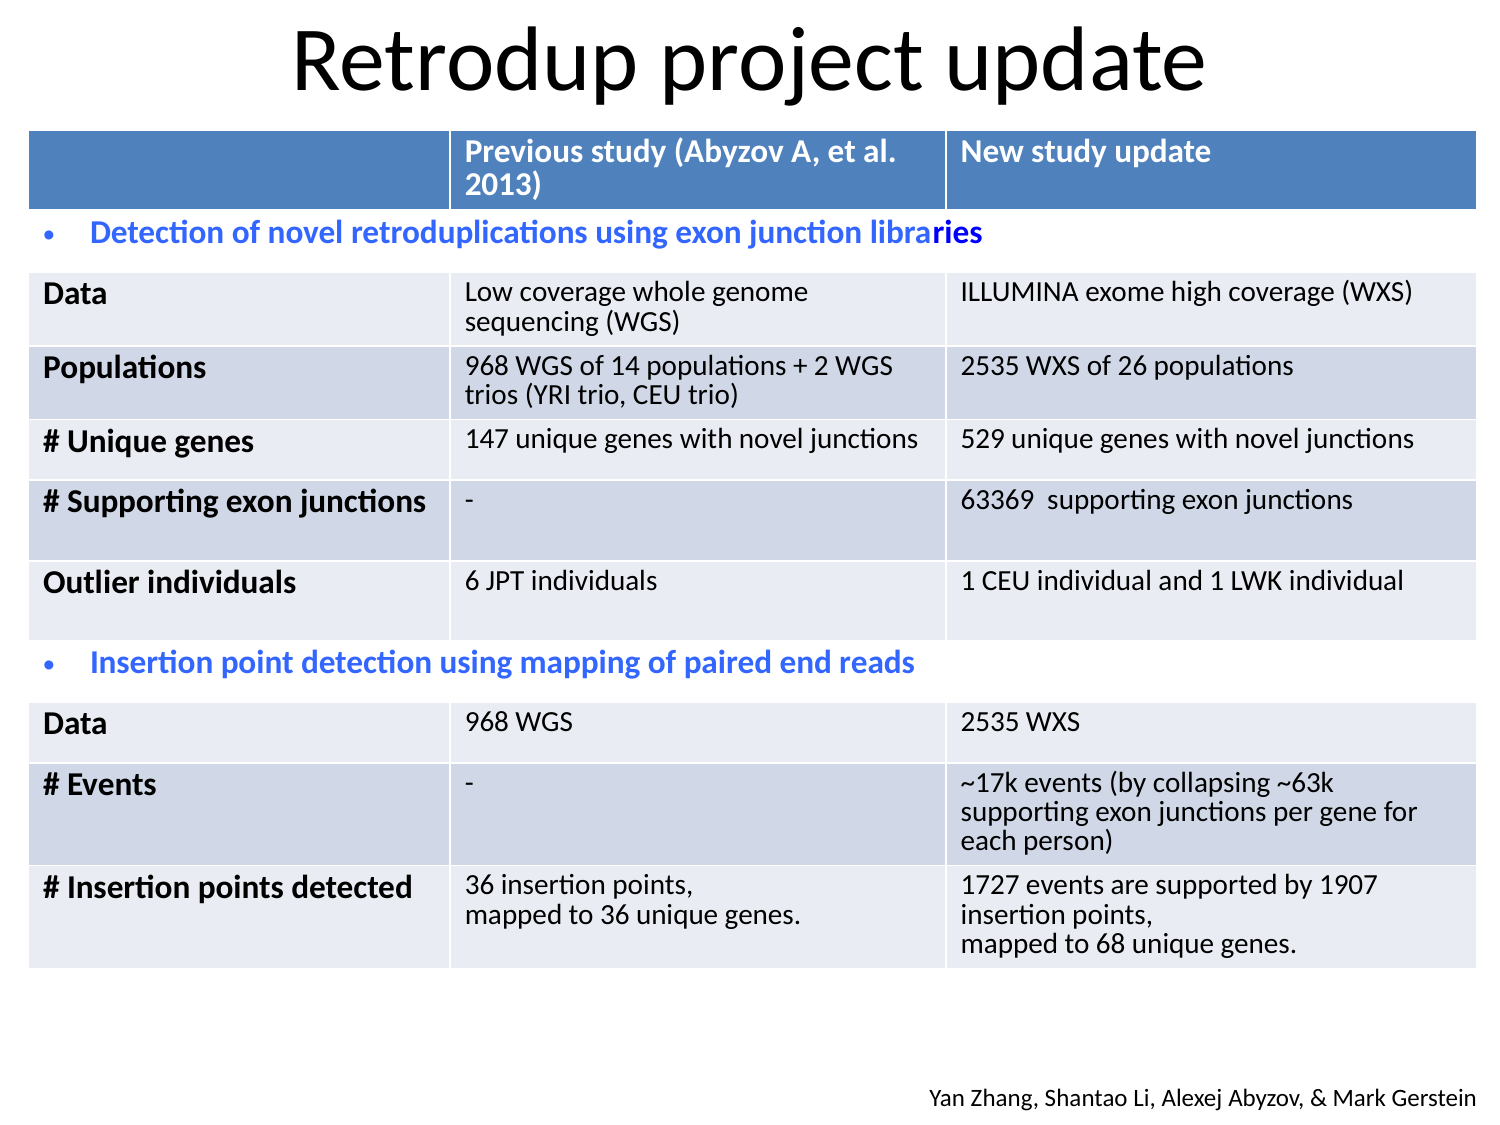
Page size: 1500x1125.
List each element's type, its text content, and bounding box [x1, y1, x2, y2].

table_cell Outlier individuals [29, 562, 449, 640]
table_cell 529 unique genes with novel junctions [947, 420, 1476, 479]
table_cell 147 unique genes with novel junctions [451, 420, 945, 479]
table_header [29, 131, 449, 209]
table_cell 36 insertion points, mapped to 36 unique genes. [451, 866, 945, 968]
table_cell ILLUMINA exome high coverage (WXS) [947, 273, 1476, 345]
table_cell # Insertion points detected [29, 866, 449, 968]
table_cell ~17k events (by collapsing ~63k supporting exon junctions per gene for each person) [947, 764, 1476, 865]
table_header Previous study (Abyzov A, et al. 2013) [451, 131, 945, 209]
table_cell # Unique genes [29, 420, 449, 479]
table_header New study update [947, 131, 1476, 209]
text_box Yan Zhang, Shantao Li, Alexej Abyzov, & Mark Gerstein [914, 1074, 1493, 1119]
table_cell 2535 WXS [947, 703, 1476, 762]
table_cell 1 CEU individual and 1 LWK individual [947, 562, 1476, 640]
table_cell Low coverage whole genome sequencing (WGS) [451, 273, 945, 345]
table_cell 968 WGS of 14 populations + 2 WGS trios (YRI trio, CEU trio) [451, 347, 945, 419]
table_cell # Supporting exon junctions [29, 481, 449, 560]
table_cell Data [29, 273, 449, 345]
table_cell 968 WGS [451, 703, 945, 762]
table_cell 2535 WXS of 26 populations [947, 347, 1476, 419]
table_cell Data [29, 703, 449, 762]
table_cell 63369 supporting exon junctions [947, 481, 1476, 560]
table_cell 1727 events are supported by 1907 insertion points, mapped to 68 unique genes. [947, 866, 1476, 968]
table_cell - [451, 481, 945, 560]
table_cell Detection of novel retroduplications using exon junction libraries [29, 214, 1476, 271]
title Retrodup project update [75, 0, 1425, 129]
table_cell 6 JPT individuals [451, 562, 945, 640]
table_cell - [451, 764, 945, 865]
table_cell Insertion point detection using mapping of paired end reads [29, 642, 1476, 701]
table_cell # Events [29, 764, 449, 865]
table_cell Populations [29, 347, 449, 419]
